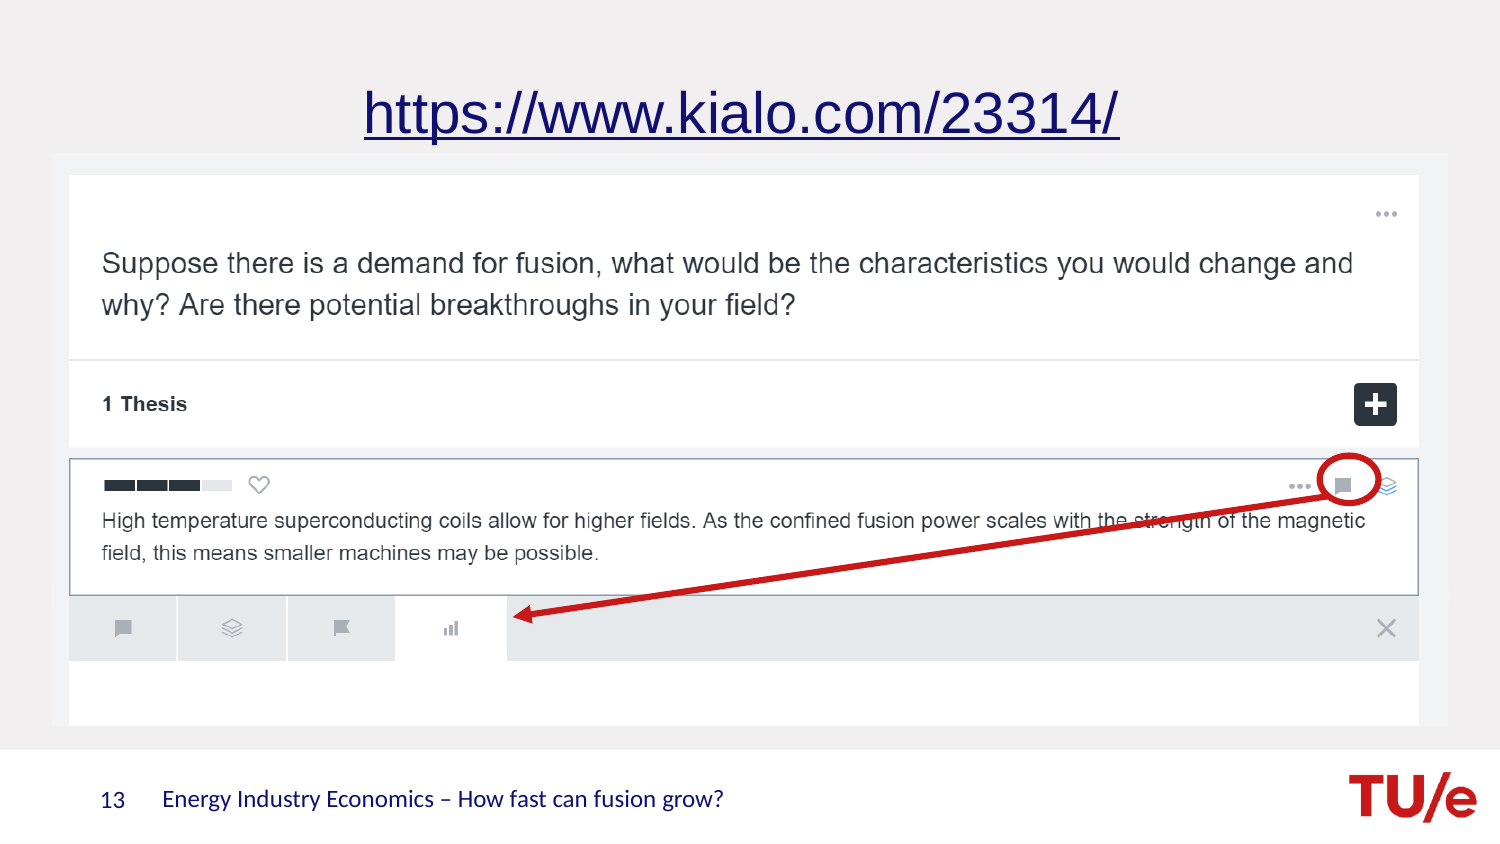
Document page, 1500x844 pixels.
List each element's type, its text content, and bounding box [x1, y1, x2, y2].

title https://www.kialo.com/23314/ [99, 89, 1400, 153]
picture [51, 153, 1449, 726]
picture [1336, 759, 1489, 835]
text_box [512, 496, 1329, 618]
slide_number 13 [100, 783, 199, 841]
footer Energy Industry Economics – How fast can fusion grow? [162, 782, 1267, 841]
